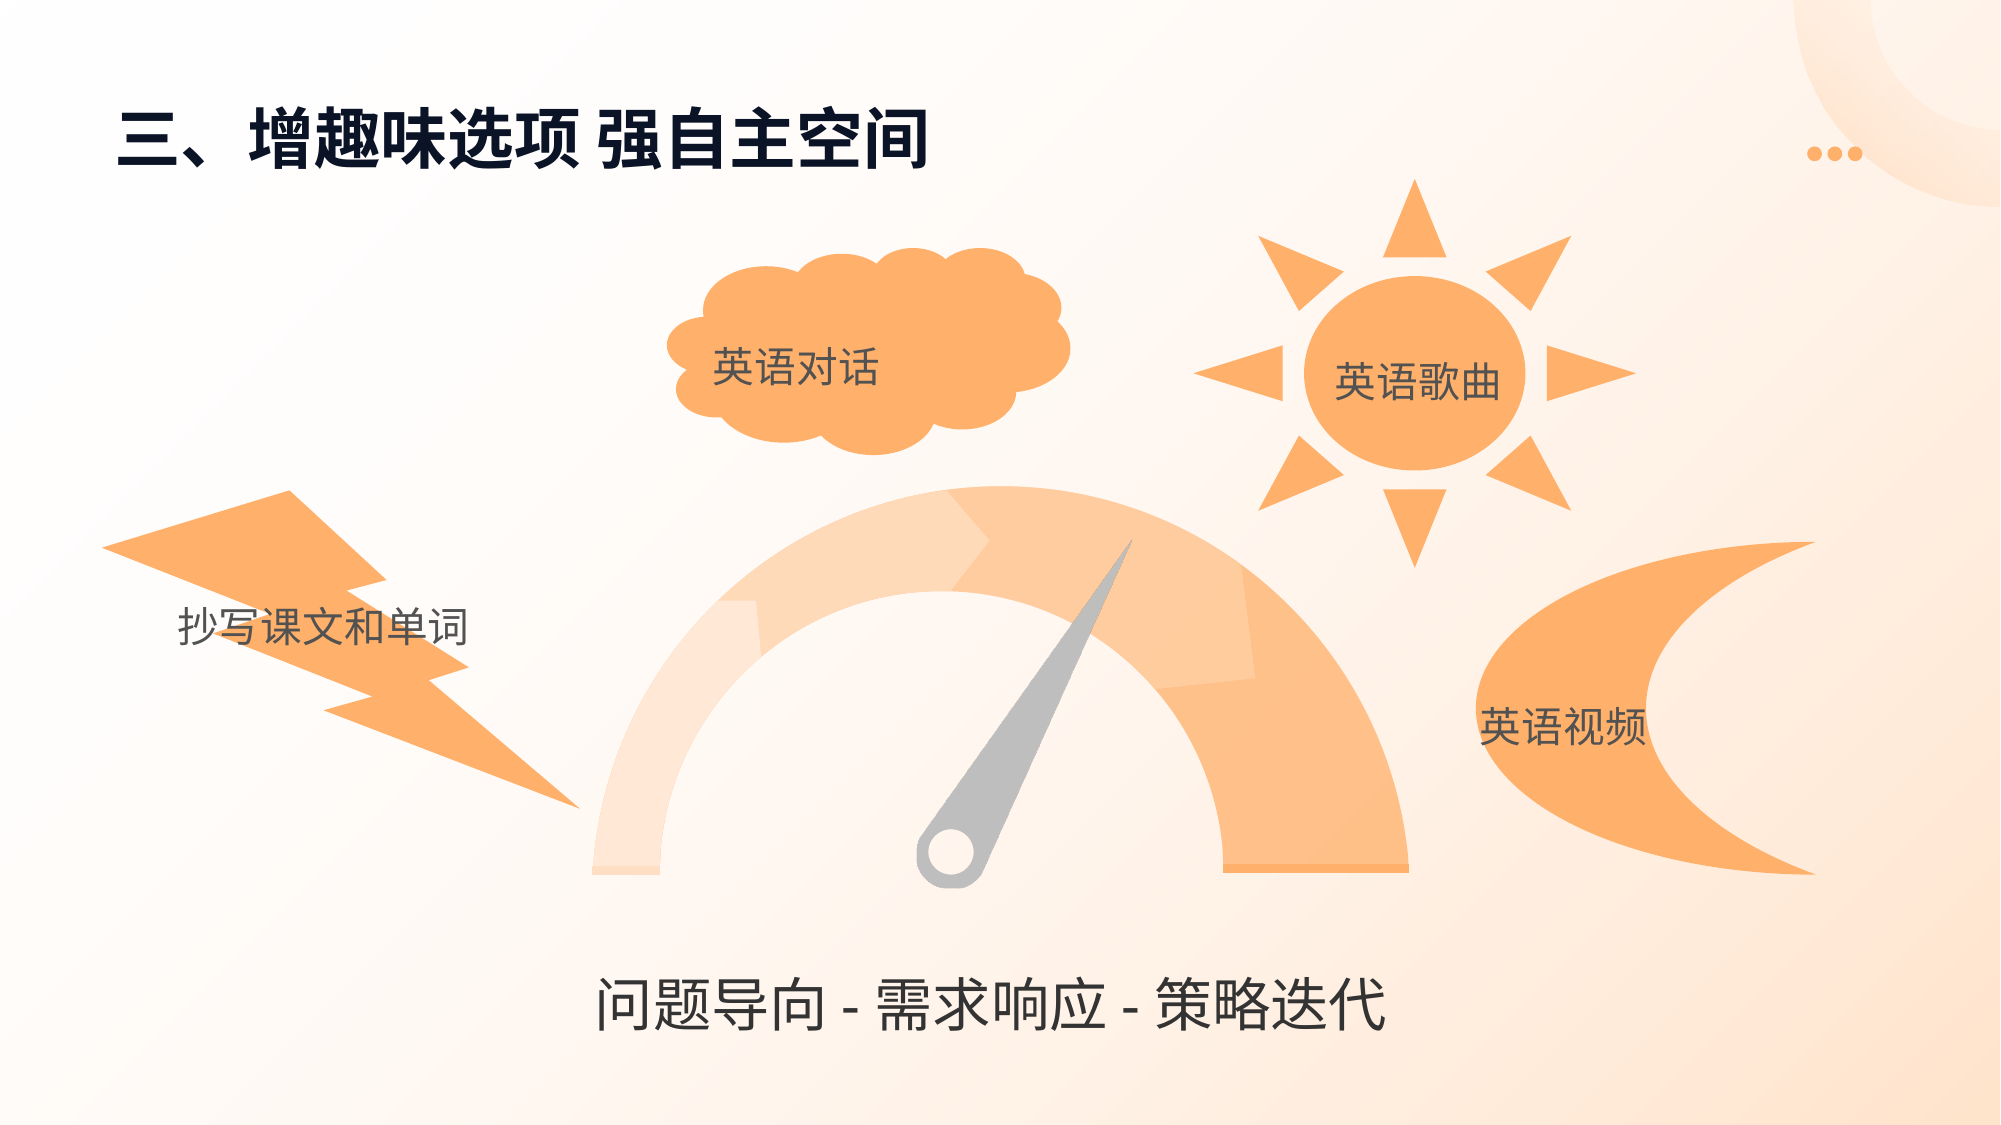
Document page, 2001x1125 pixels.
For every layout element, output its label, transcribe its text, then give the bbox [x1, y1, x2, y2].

text_box [1474, 682, 1479, 735]
text_box 抄写课文和单词 [176, 575, 632, 735]
text_box [592, 866, 661, 875]
text_box [665, 246, 1063, 419]
text_box [1303, 275, 1516, 442]
text_box [1222, 864, 1409, 873]
picture [916, 538, 1133, 889]
text_box [1382, 490, 1448, 571]
text_box [1255, 233, 1346, 313]
text_box [1483, 233, 1574, 313]
text_box [718, 490, 988, 657]
text_box 英语歌曲 [1334, 330, 1789, 490]
text_box 英语视频 [1479, 675, 1934, 835]
text_box [98, 489, 383, 578]
text_box [1189, 343, 1284, 403]
text_box [1155, 563, 1409, 864]
text_box 问题导向-需求响应-策略迭代 [580, 932, 1581, 1046]
text_box [946, 486, 1256, 690]
text_box [385, 735, 581, 810]
text_box [1593, 835, 1817, 876]
title 三、增趣味选项 强自主空间 [114, 59, 1886, 178]
text_box [1481, 540, 1817, 675]
text_box 英语对话 [712, 314, 1167, 475]
text_box [1381, 176, 1449, 259]
text_box [1255, 433, 1334, 513]
text_box [1518, 490, 1574, 513]
text_box [593, 600, 762, 866]
